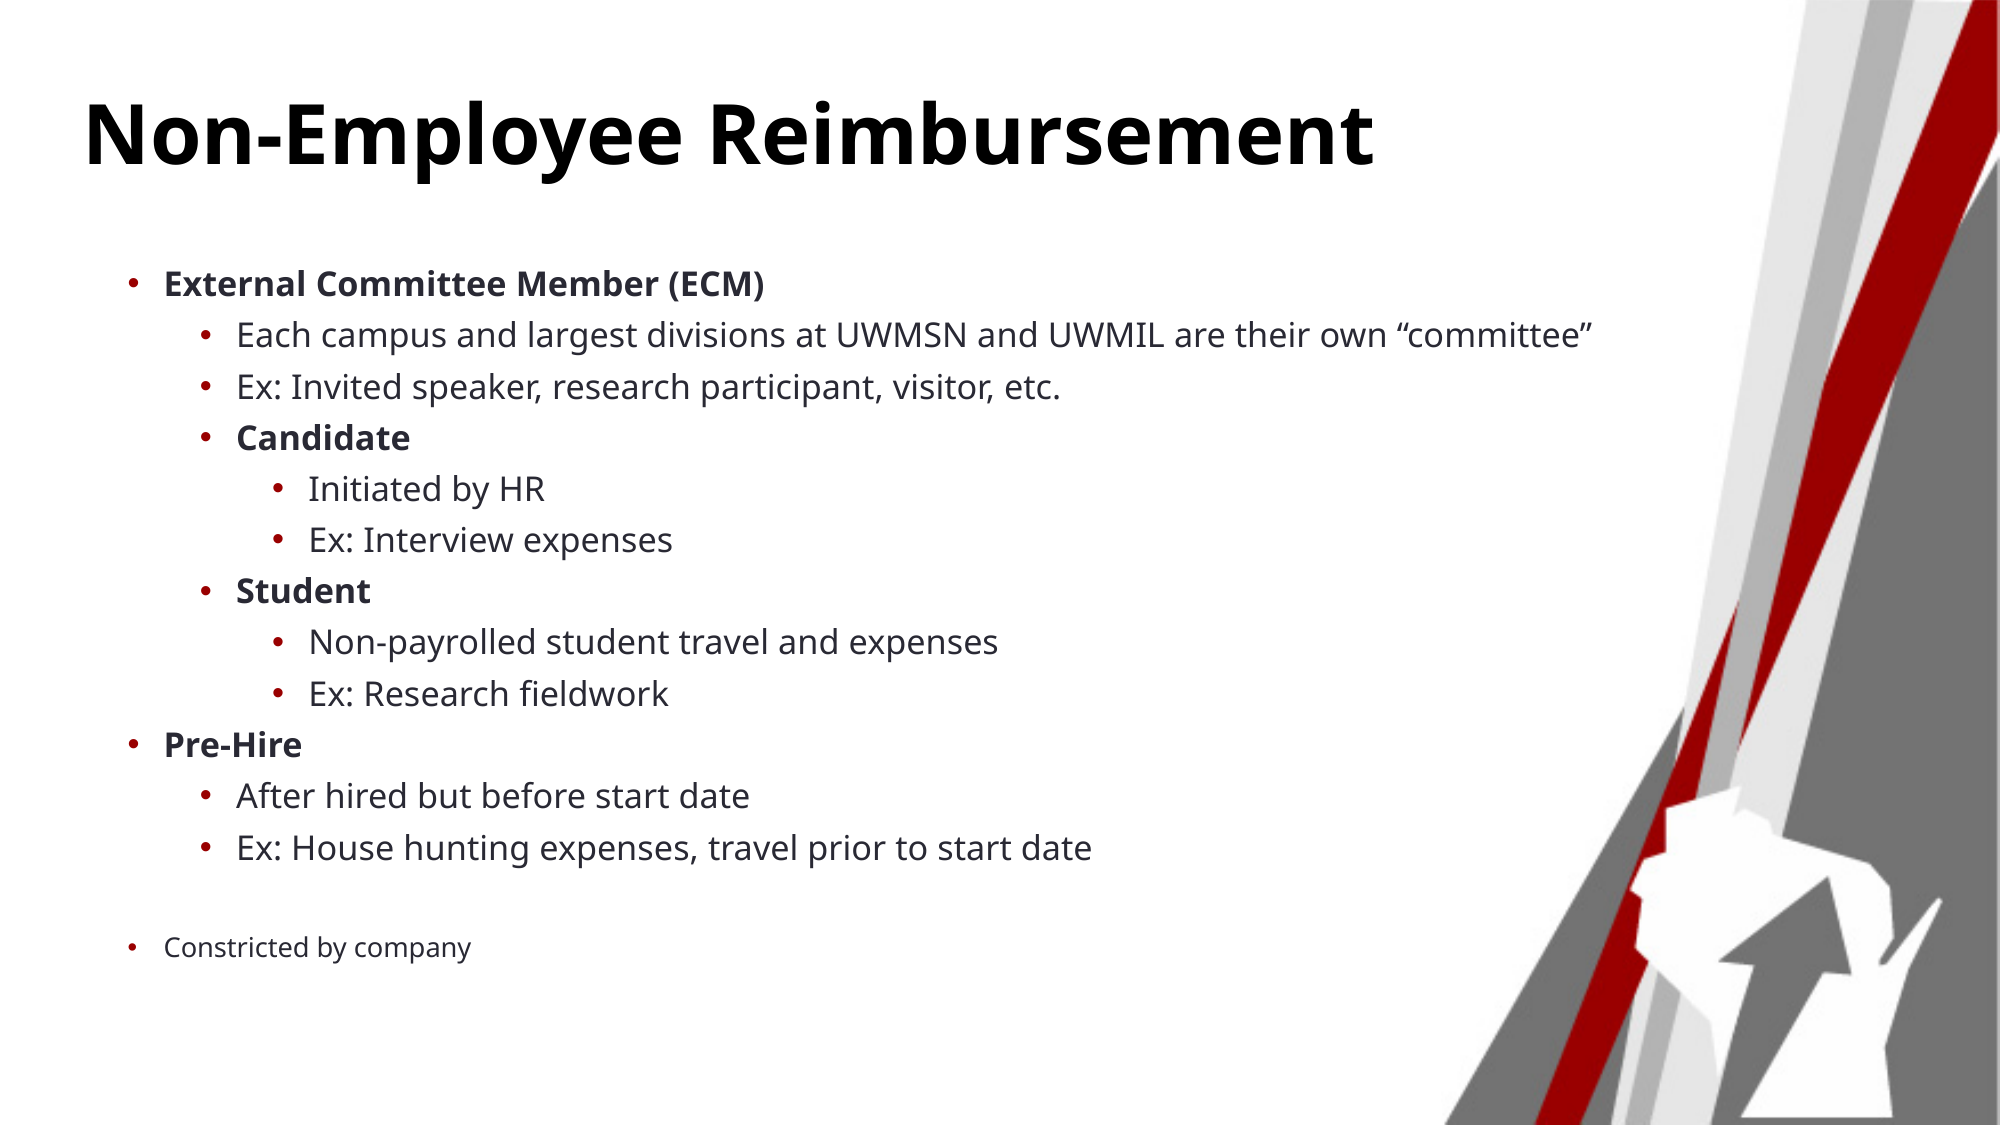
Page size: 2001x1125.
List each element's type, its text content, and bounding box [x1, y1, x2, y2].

title Non-Employee Reimbursement [75, 75, 1800, 200]
list External Committee Member (ECM) Each campus and largest divisions at UWMSN and UWMIL are their own “committee” Ex: Invited speaker, research participant, visitor, etc. Candidate Initiated by HR Ex: Interview expenses Student Non-payrolled student travel and expenses Ex: Research fieldwork Pre-Hire After hired but before start date Ex: House hunting expenses, travel prior to start date Constricted by company [120, 254, 1656, 977]
picture [1441, 0, 2000, 1125]
